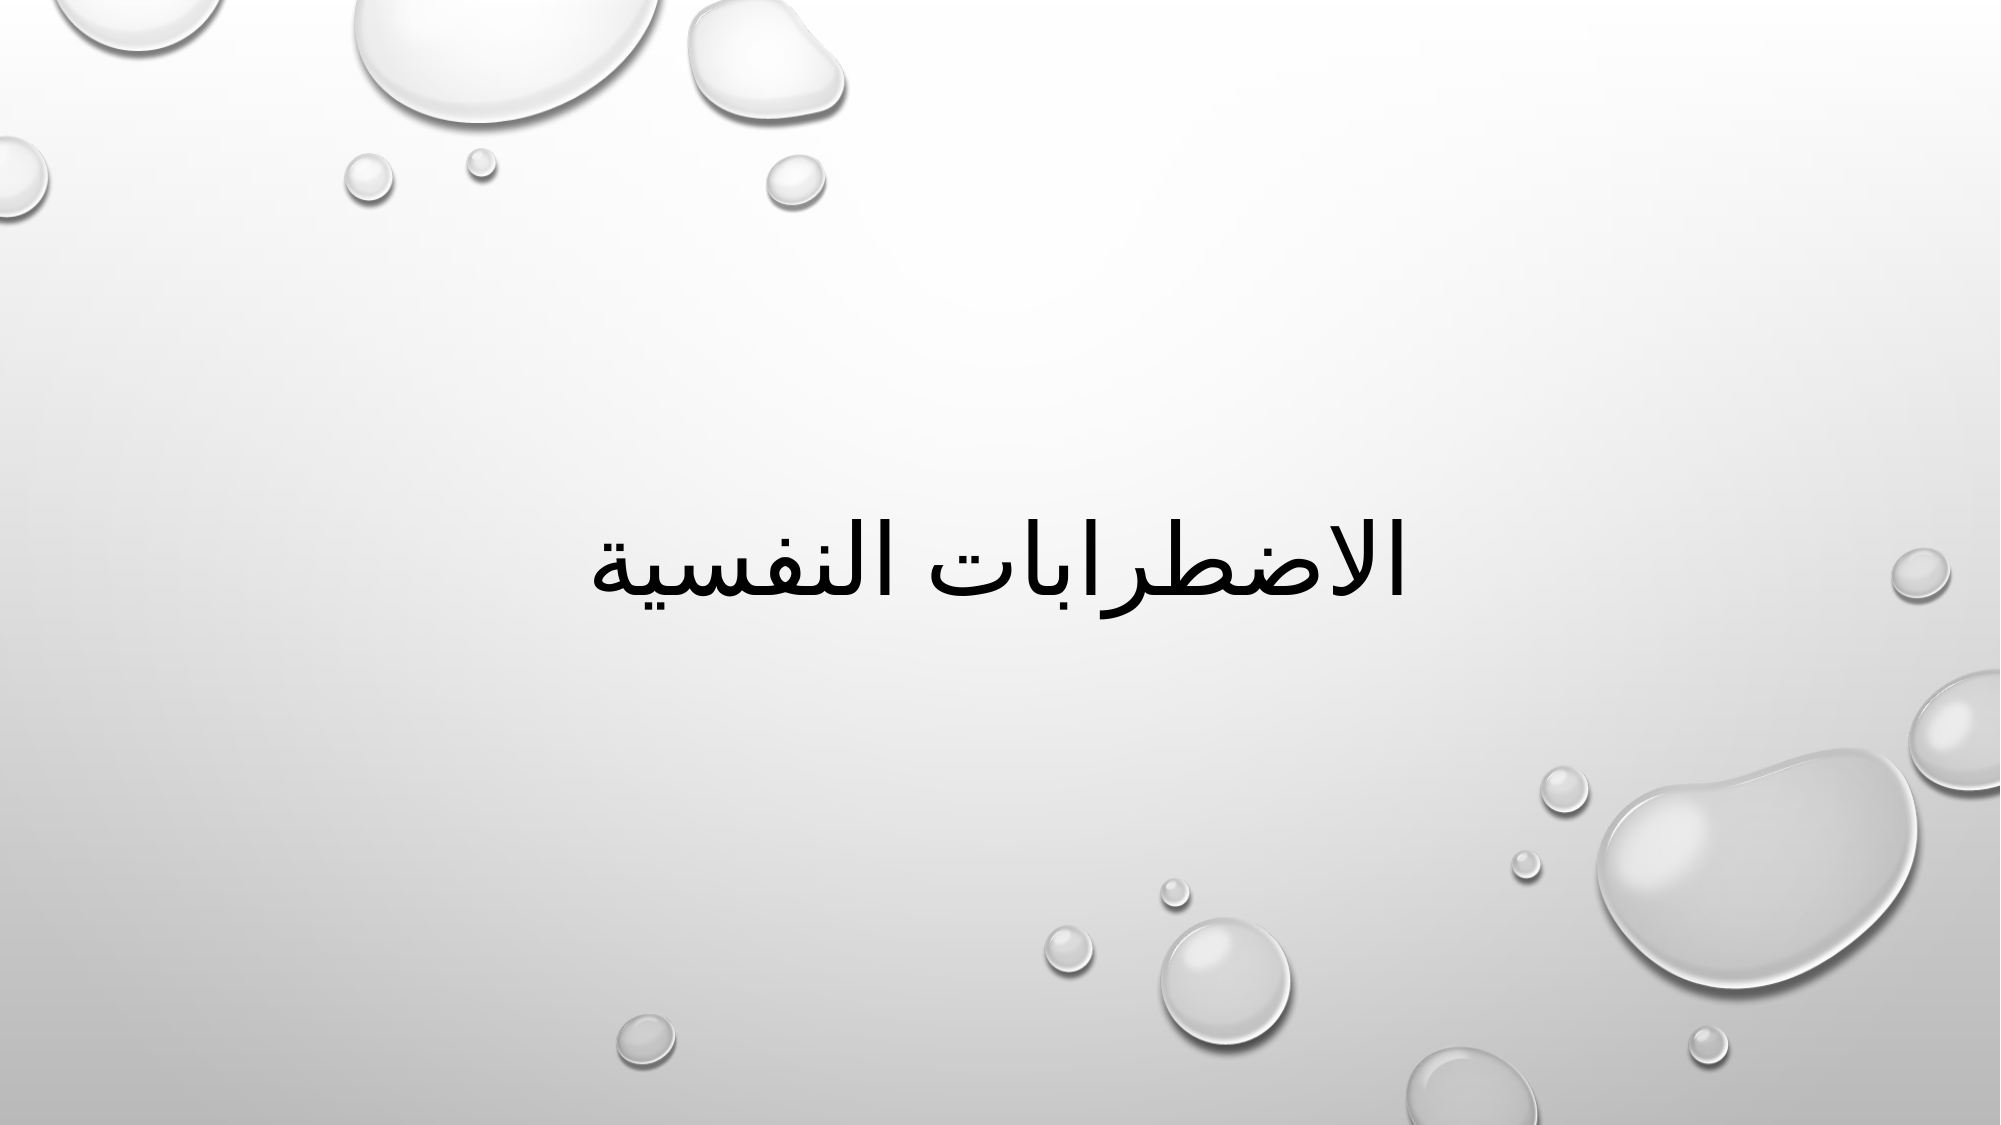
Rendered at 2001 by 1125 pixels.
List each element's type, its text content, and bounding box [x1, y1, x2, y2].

title الاضطرابات النفسية [287, 213, 1713, 625]
picture [0, 0, 2000, 1125]
